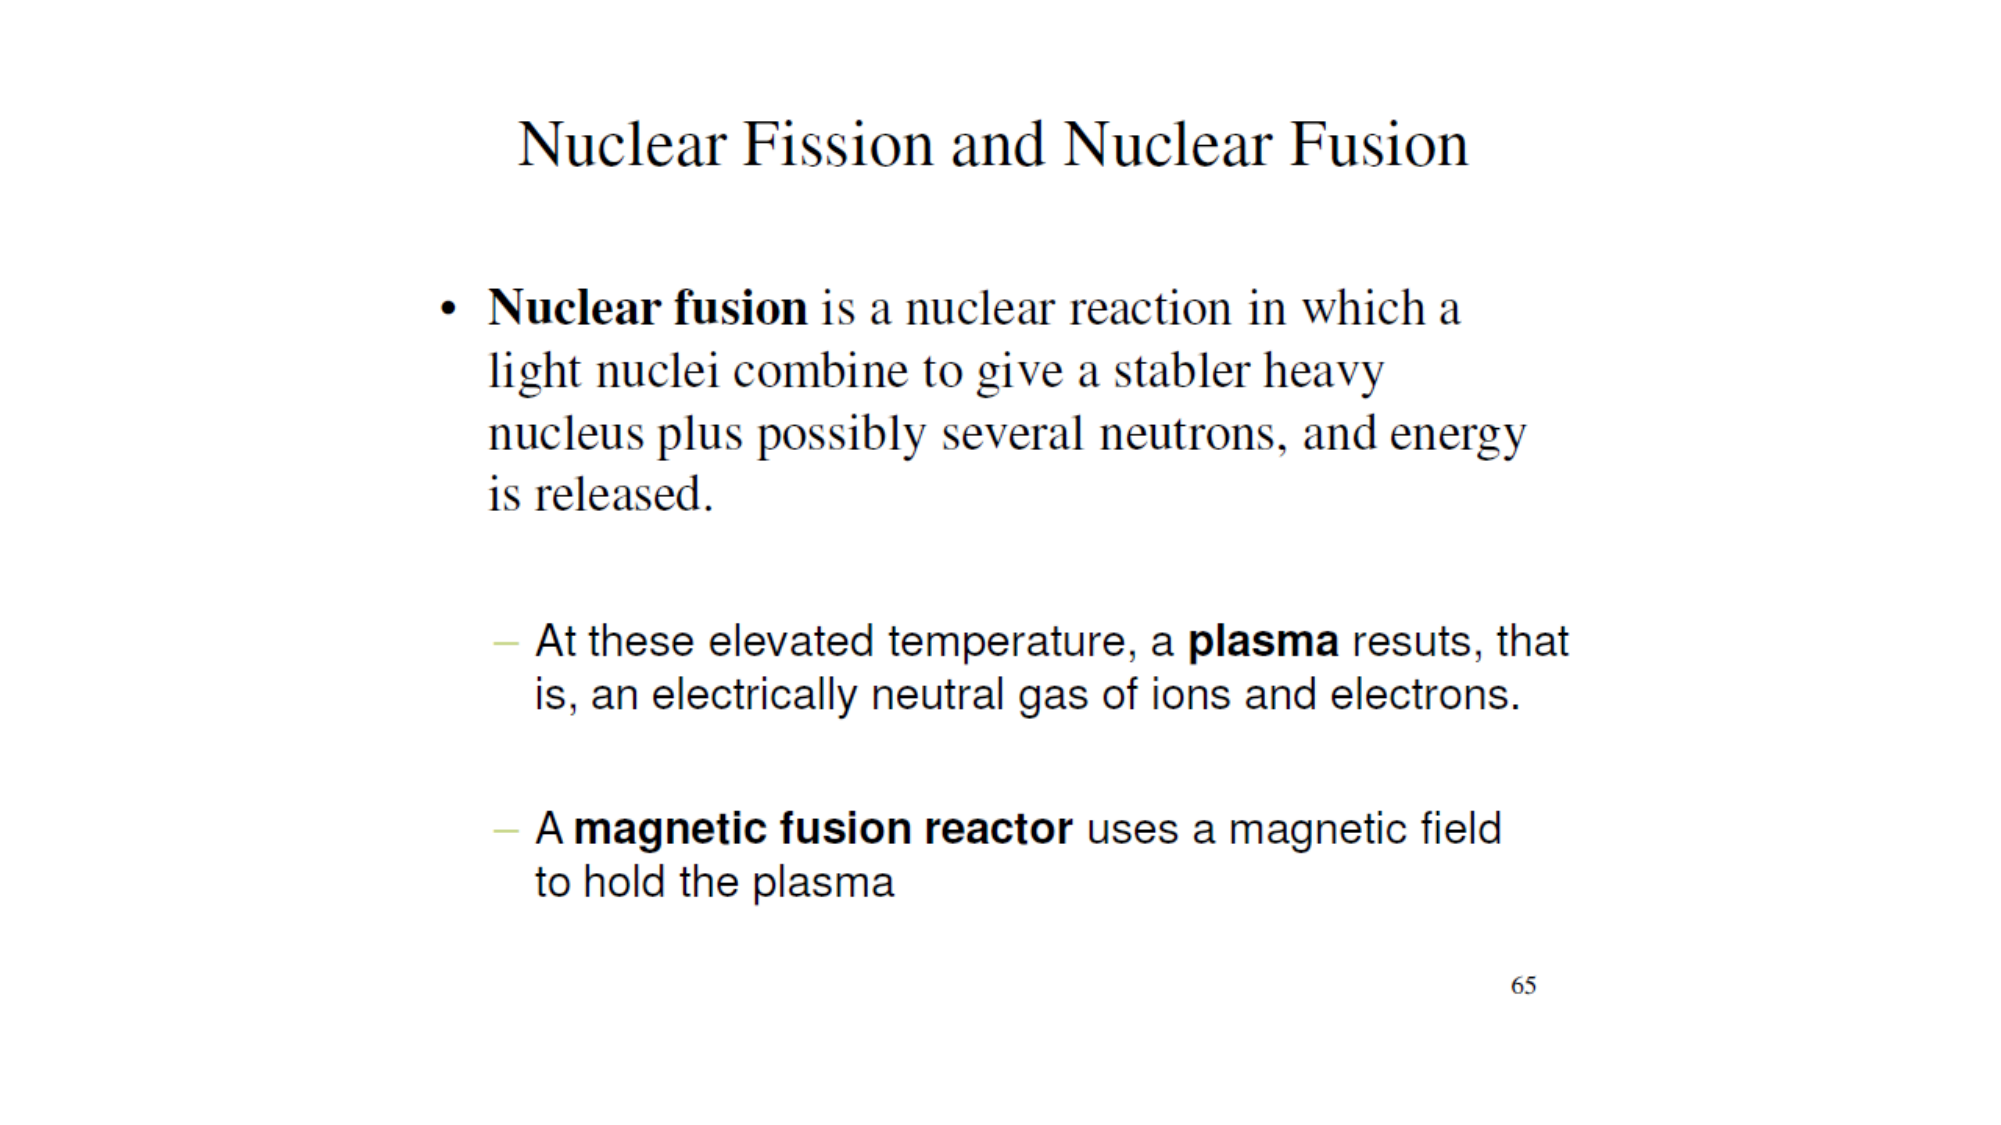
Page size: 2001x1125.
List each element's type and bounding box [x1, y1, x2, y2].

picture [366, 95, 1634, 1030]
